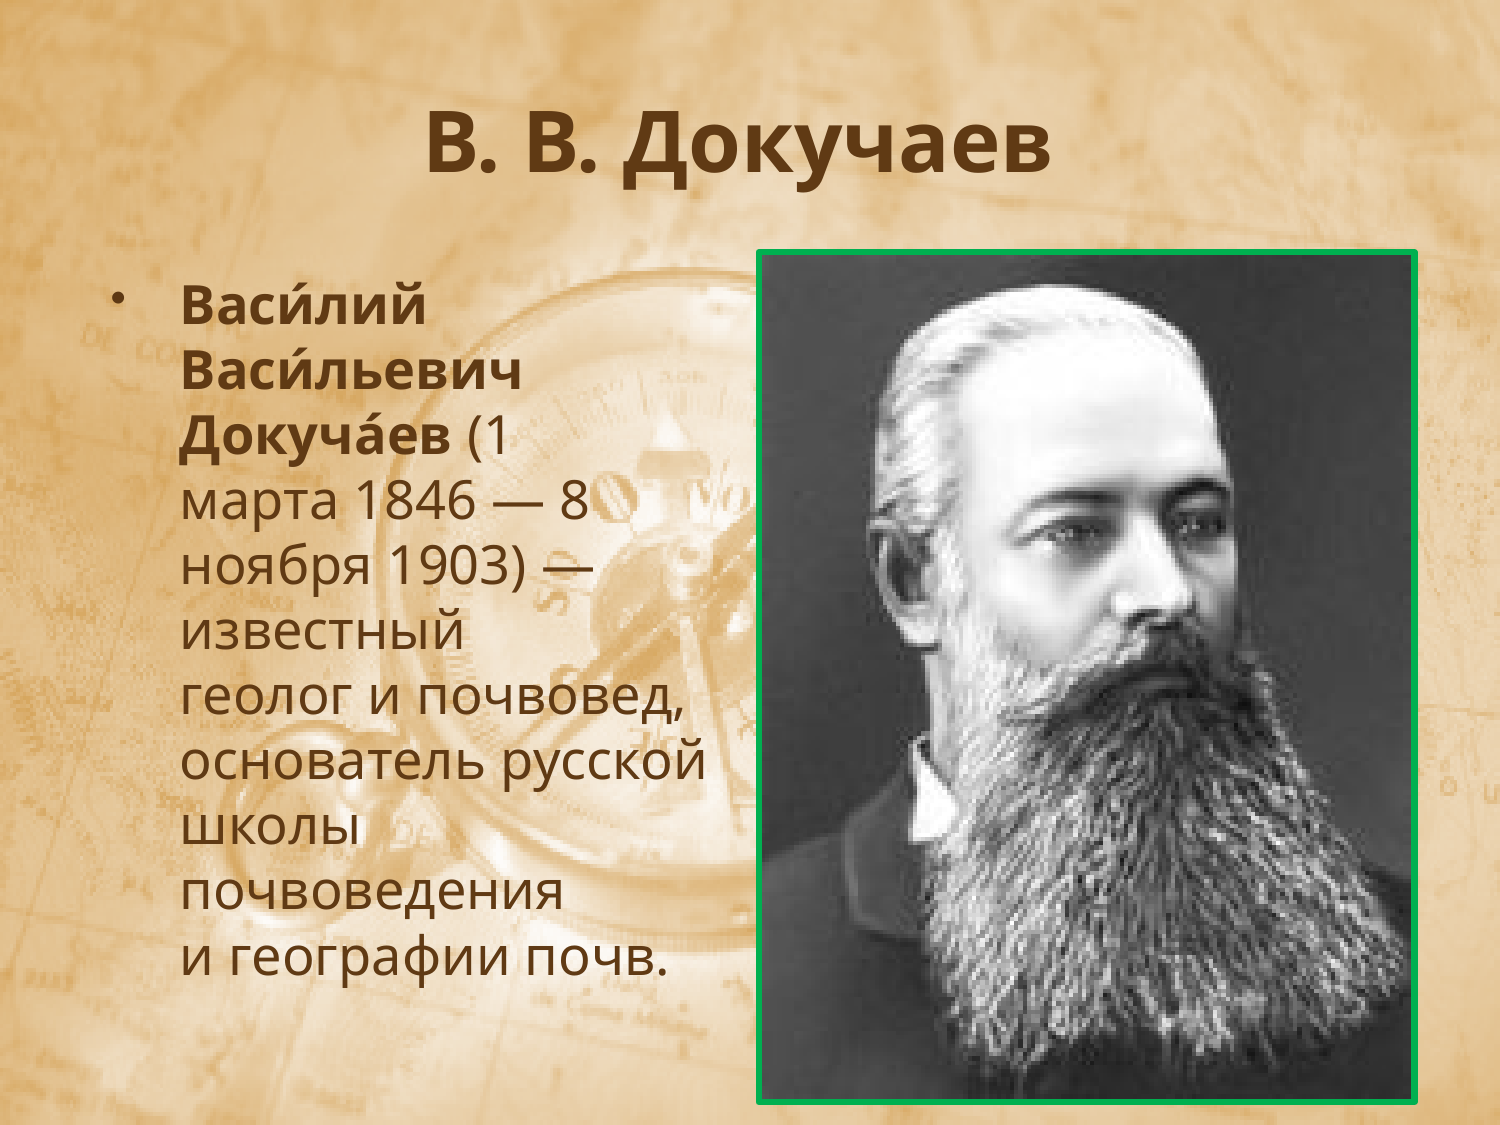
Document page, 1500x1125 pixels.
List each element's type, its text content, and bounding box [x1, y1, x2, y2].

title В. В. Докучаев [75, 45, 1425, 233]
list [761, 254, 1412, 1100]
list Васи́лий Васи́льевич Докуча́ев (1 марта 1846 — 8 ноября 1903) — известный геолог и почвовед, основатель русской школы почвоведения и географии почв. [75, 262, 738, 1005]
